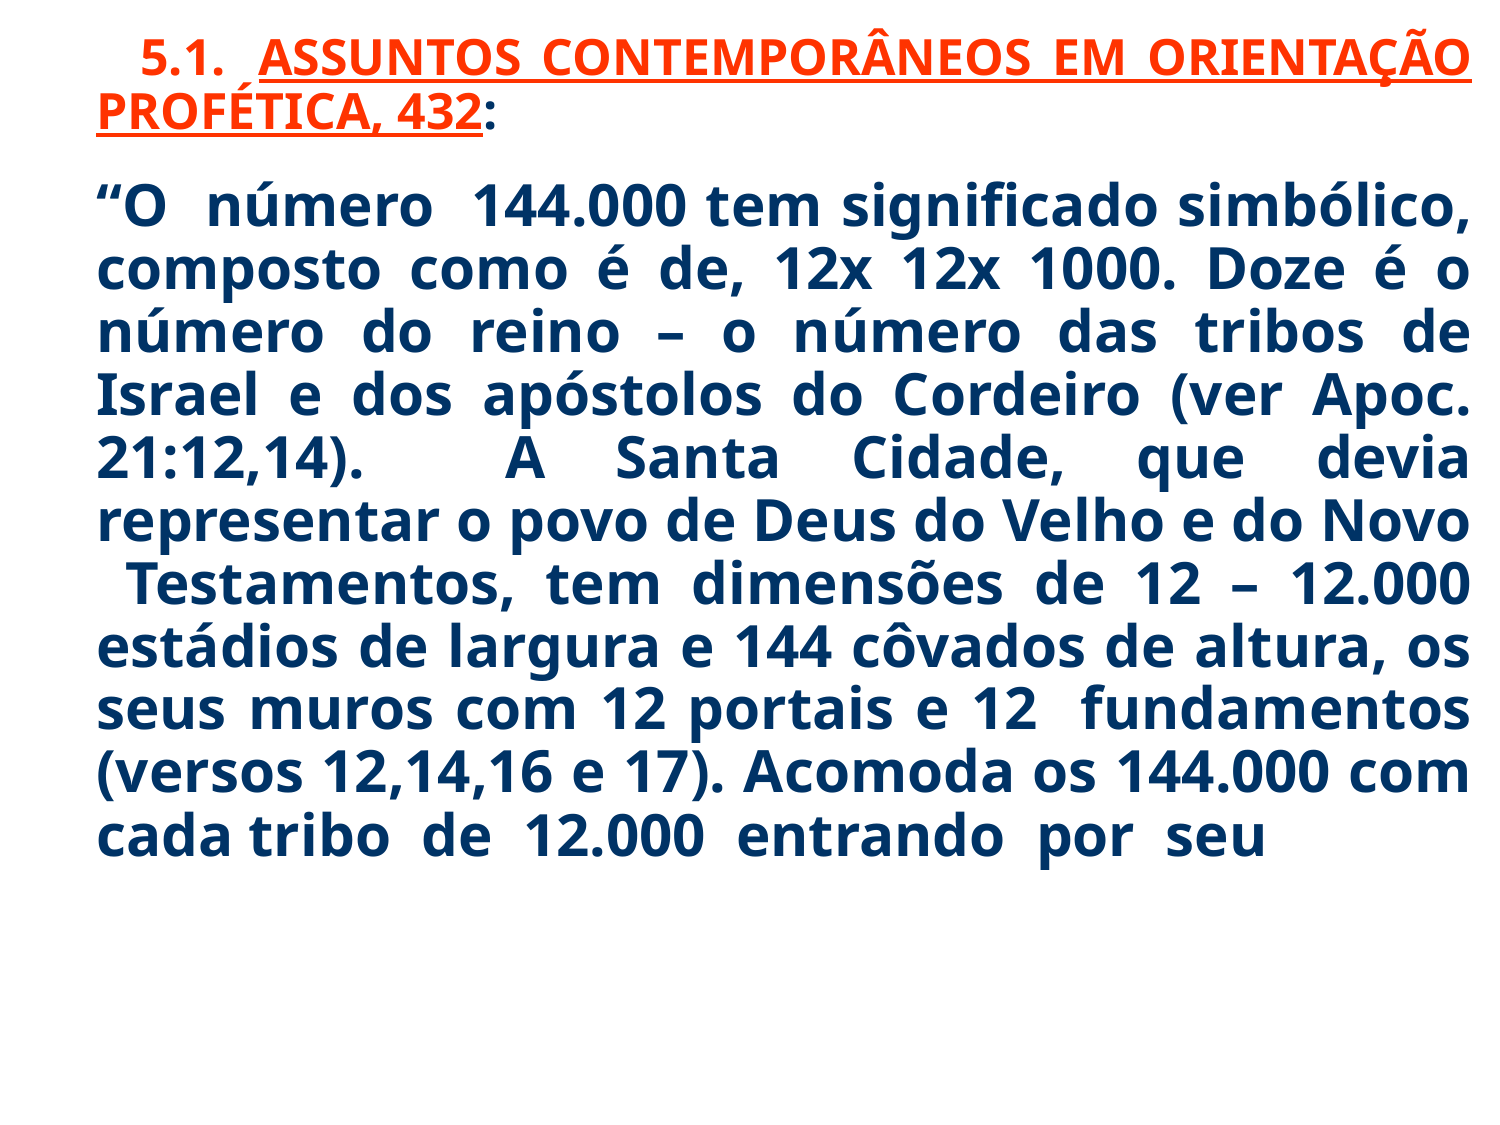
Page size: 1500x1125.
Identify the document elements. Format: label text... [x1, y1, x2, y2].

list 5.1. ASSUNTOS CONTEMPORÂNEOS EM ORIENTAÇÃO PROFÉTICA, 432: “O número 144.000 tem significado simbólico, composto como é de, 12x 12x 1000. Doze é o número do reino – o número das tribos de Israel e dos apóstolos do Cordeiro (ver Apoc. 21:12,14). A Santa Cidade, que devia representar o povo de Deus do Velho e do Novo Testamentos, tem dimensões de 12 – 12.000 estádios de largura e 144 côvados de altura, os seus muros com 12 portais e 12 fundamentos (versos 12,14,16 e 17). Acomoda os 144.000 com cada tribo de 12.000 entrando por seu [24, 24, 1488, 1063]
